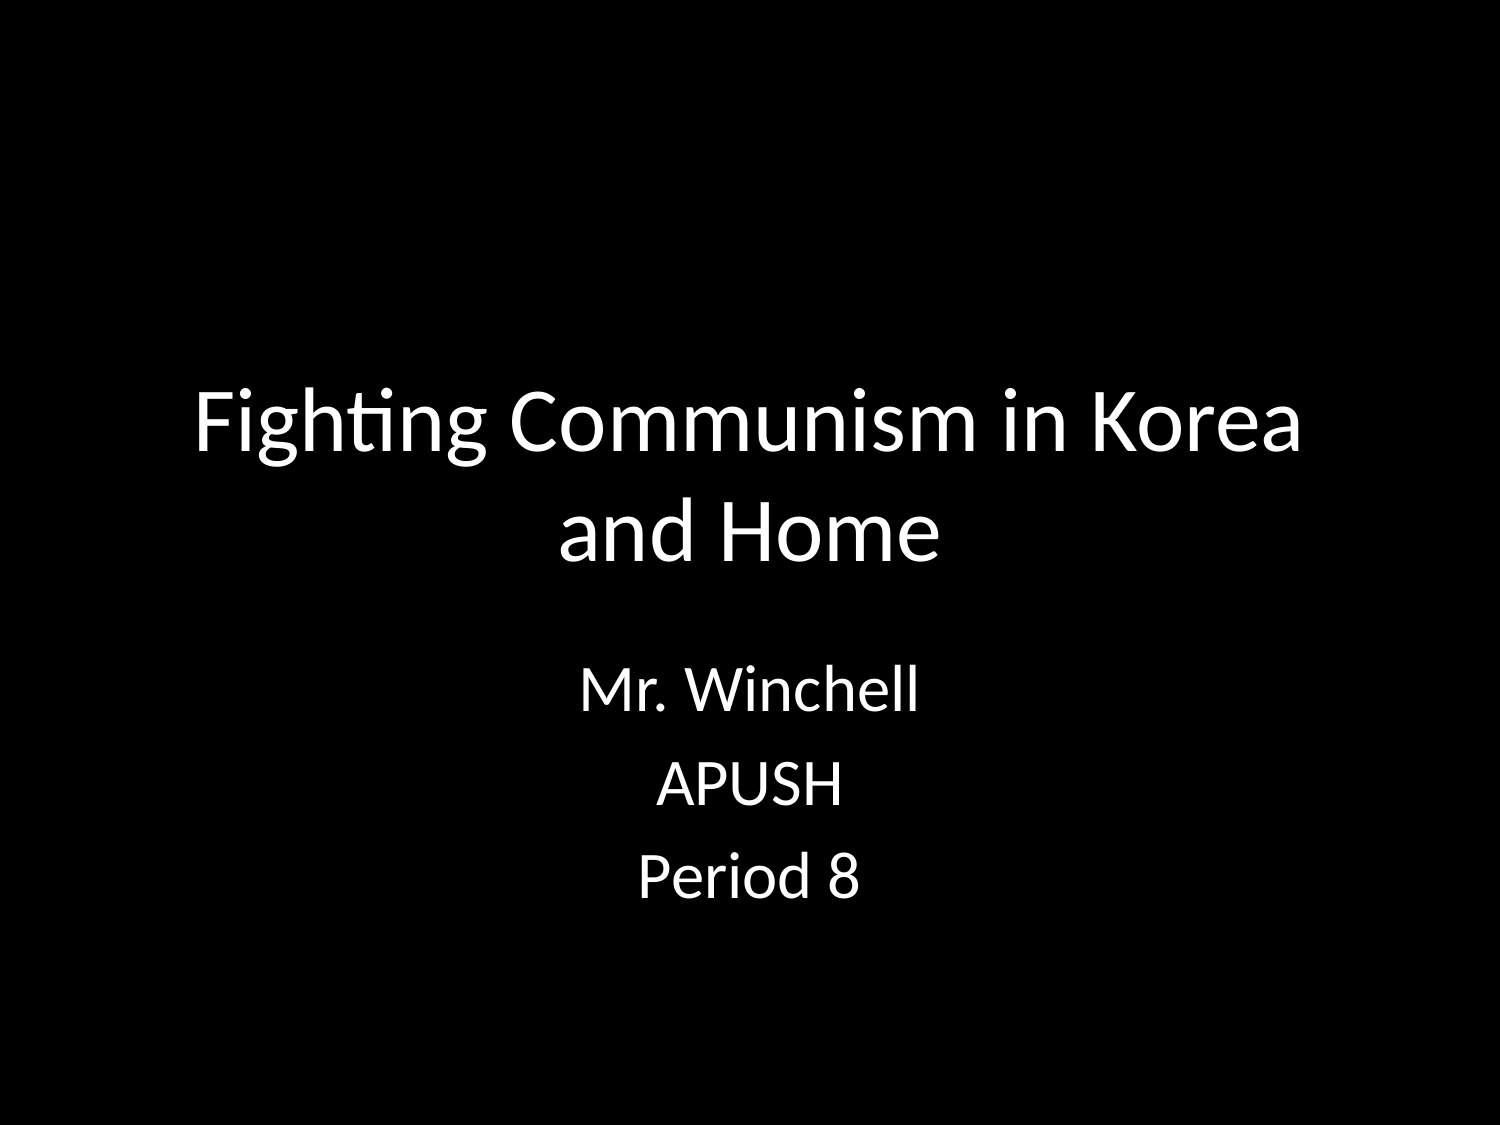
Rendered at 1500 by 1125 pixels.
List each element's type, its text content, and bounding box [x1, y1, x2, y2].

subtitle Mr. Winchell APUSH Period 8 [225, 637, 1275, 925]
title Fighting Communism in Korea and Home [112, 349, 1388, 591]
